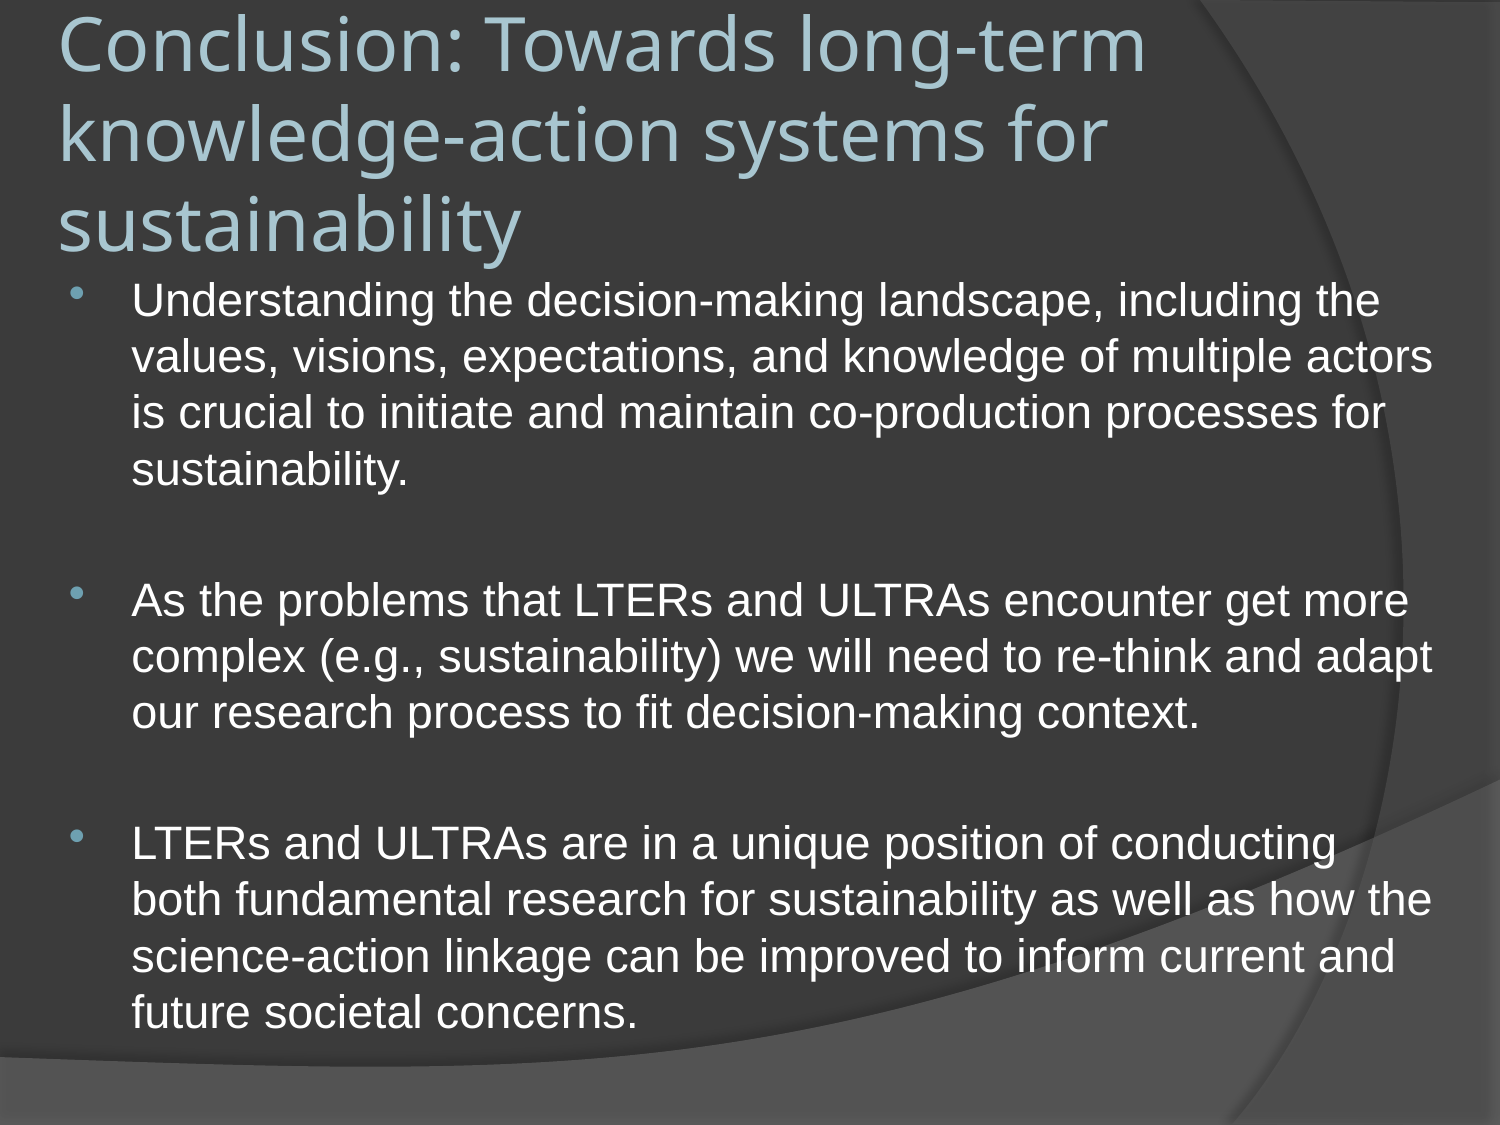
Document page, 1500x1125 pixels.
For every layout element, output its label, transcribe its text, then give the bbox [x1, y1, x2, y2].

text_box Conclusion: Towards long-term knowledge-action systems for sustainability [50, 37, 1438, 225]
list Understanding the decision-making landscape, including the values, visions, expectations, and knowledge of multiple actors is crucial to initiate and maintain co-production processes for sustainability. As the problems that LTERs and ULTRAs encounter get more complex (e.g., sustainability) we will need to re-think and adapt our research process to fit decision-making context. LTERs and ULTRAs are in a unique position of conducting both fundamental research for sustainability as well as how the science-action linkage can be improved to inform current and future societal concerns. [50, 262, 1450, 1050]
